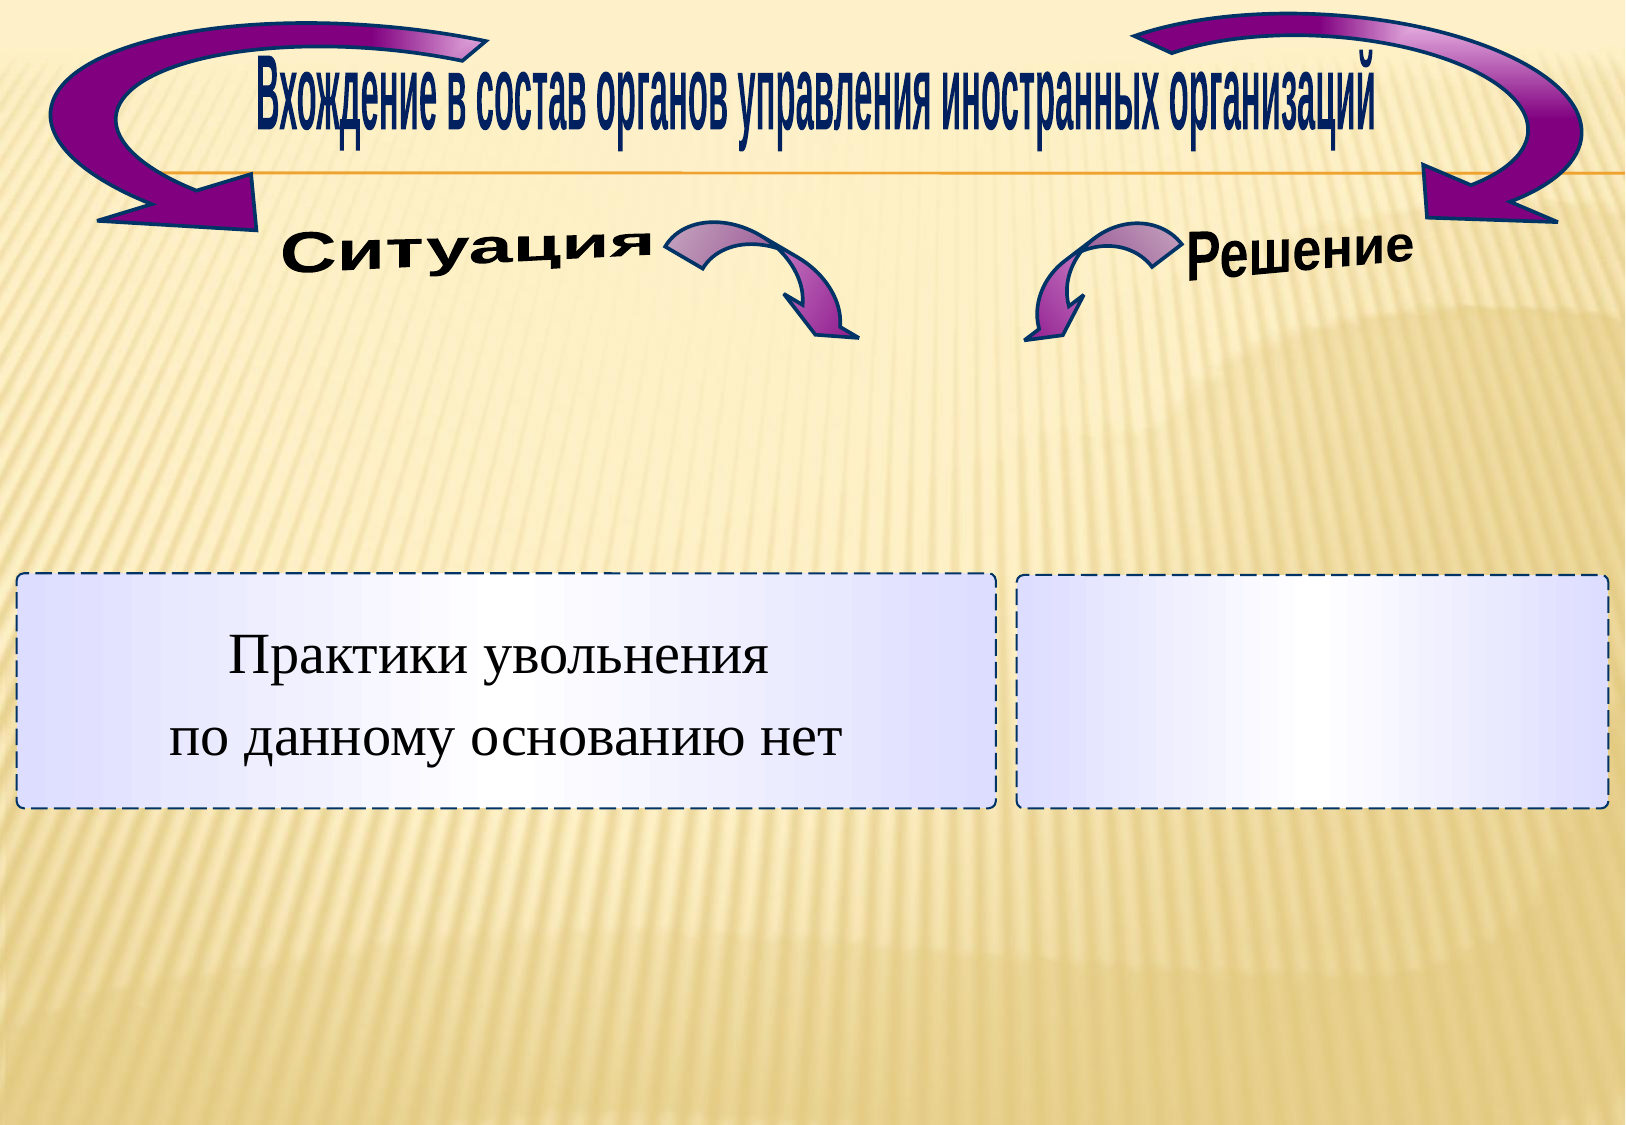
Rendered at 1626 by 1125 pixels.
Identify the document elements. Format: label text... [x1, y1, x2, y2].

text_box [50, 23, 486, 231]
text_box Практики увольнения по данному основанию нет [16, 573, 996, 809]
text_box [1024, 223, 1182, 341]
picture [0, 0, 1626, 1125]
text_box [1016, 574, 1609, 809]
text_box [665, 222, 859, 338]
text_box [1134, 13, 1582, 223]
